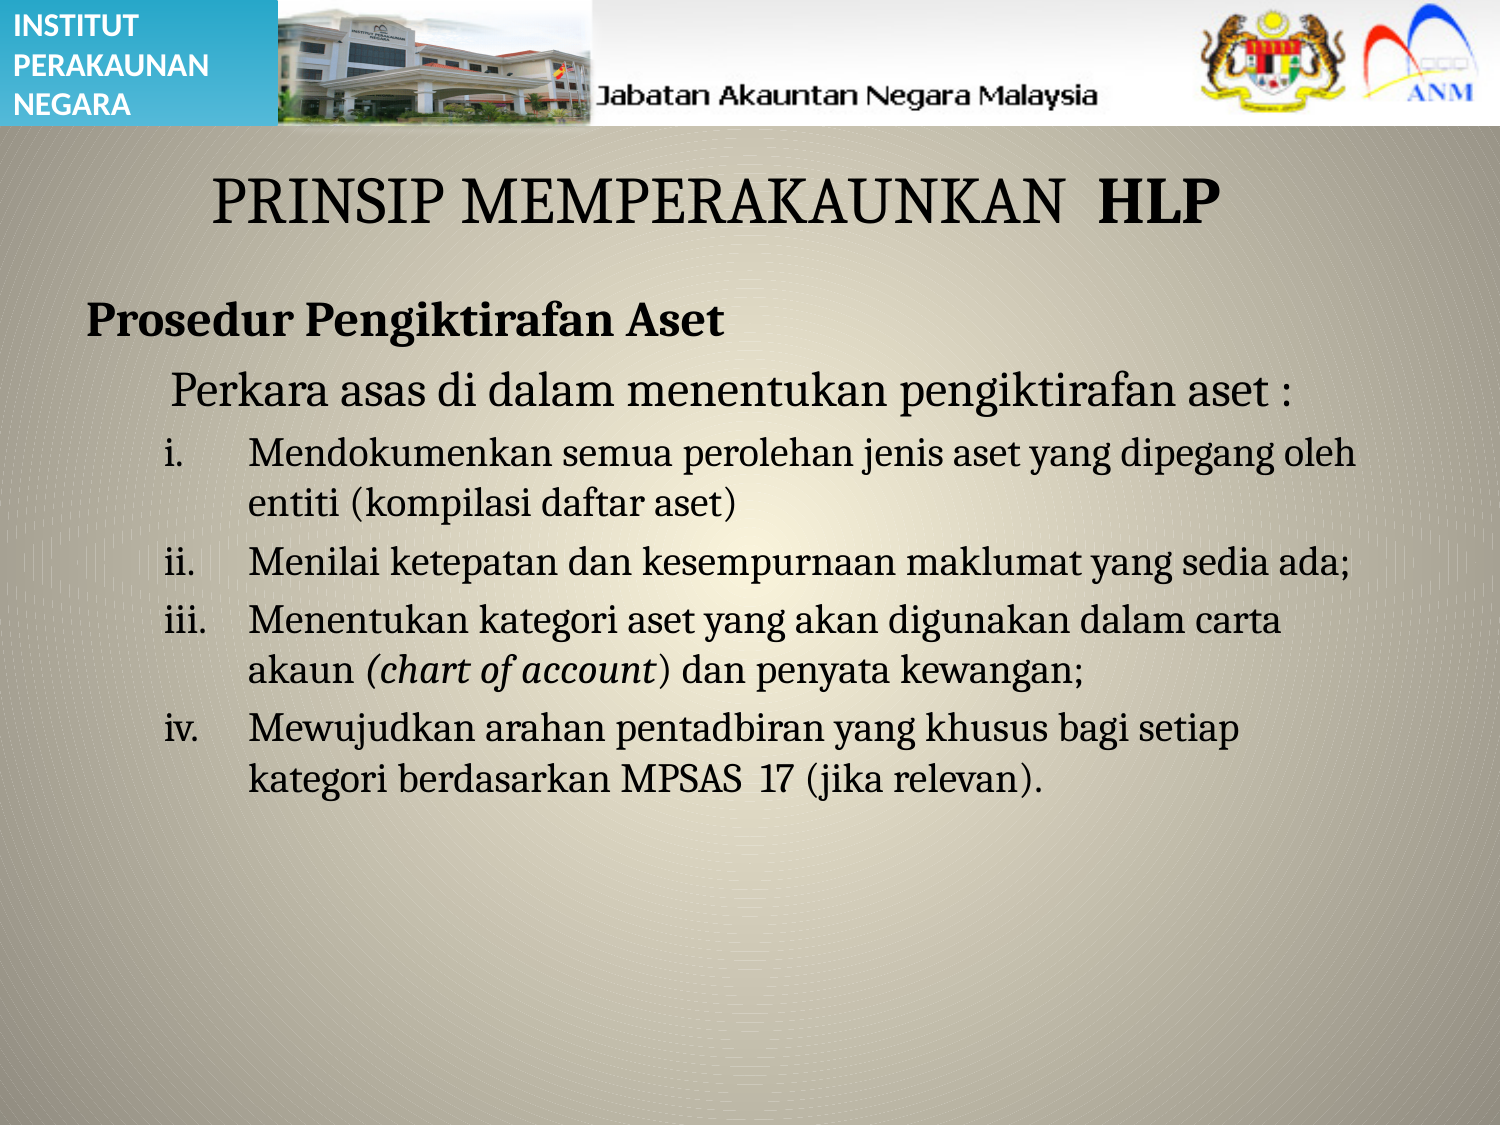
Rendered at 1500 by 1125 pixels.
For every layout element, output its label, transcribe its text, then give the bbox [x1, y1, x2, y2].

list Prosedur Pengiktirafan Aset Perkara asas di dalam menentukan pengiktirafan aset : Mendokumenkan semua perolehan jenis aset yang dipegang oleh entiti (kompilasi daftar aset) Menilai ketepatan dan kesempurnaan maklumat yang sedia ada; Menentukan kategori aset yang akan digunakan dalam carta akaun (chart of account) dan penyata kewangan; Mewujudkan arahan pentadbiran yang khusus bagi setiap kategori berdasarkan MPSAS 17 (jika relevan). [53, 278, 1404, 1023]
title PRINSIP MEMPERAKAUNKAN HLP [41, 137, 1392, 257]
picture [277, 0, 1500, 126]
